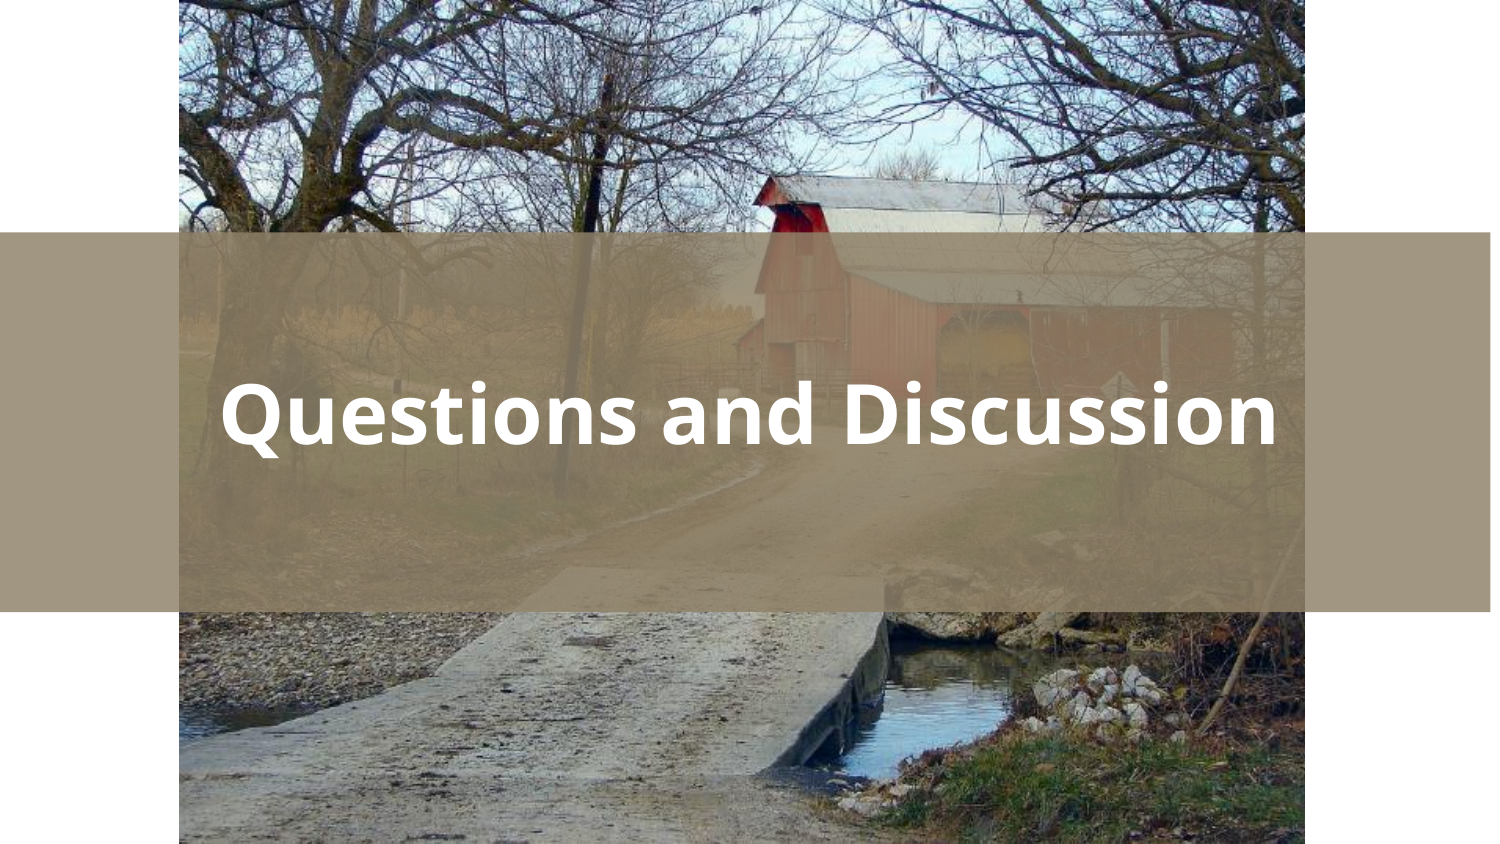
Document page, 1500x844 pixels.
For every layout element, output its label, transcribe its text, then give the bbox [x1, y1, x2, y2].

title Questions and Discussion [82, 367, 1418, 477]
picture [179, 0, 1305, 232]
picture [179, 613, 1305, 844]
